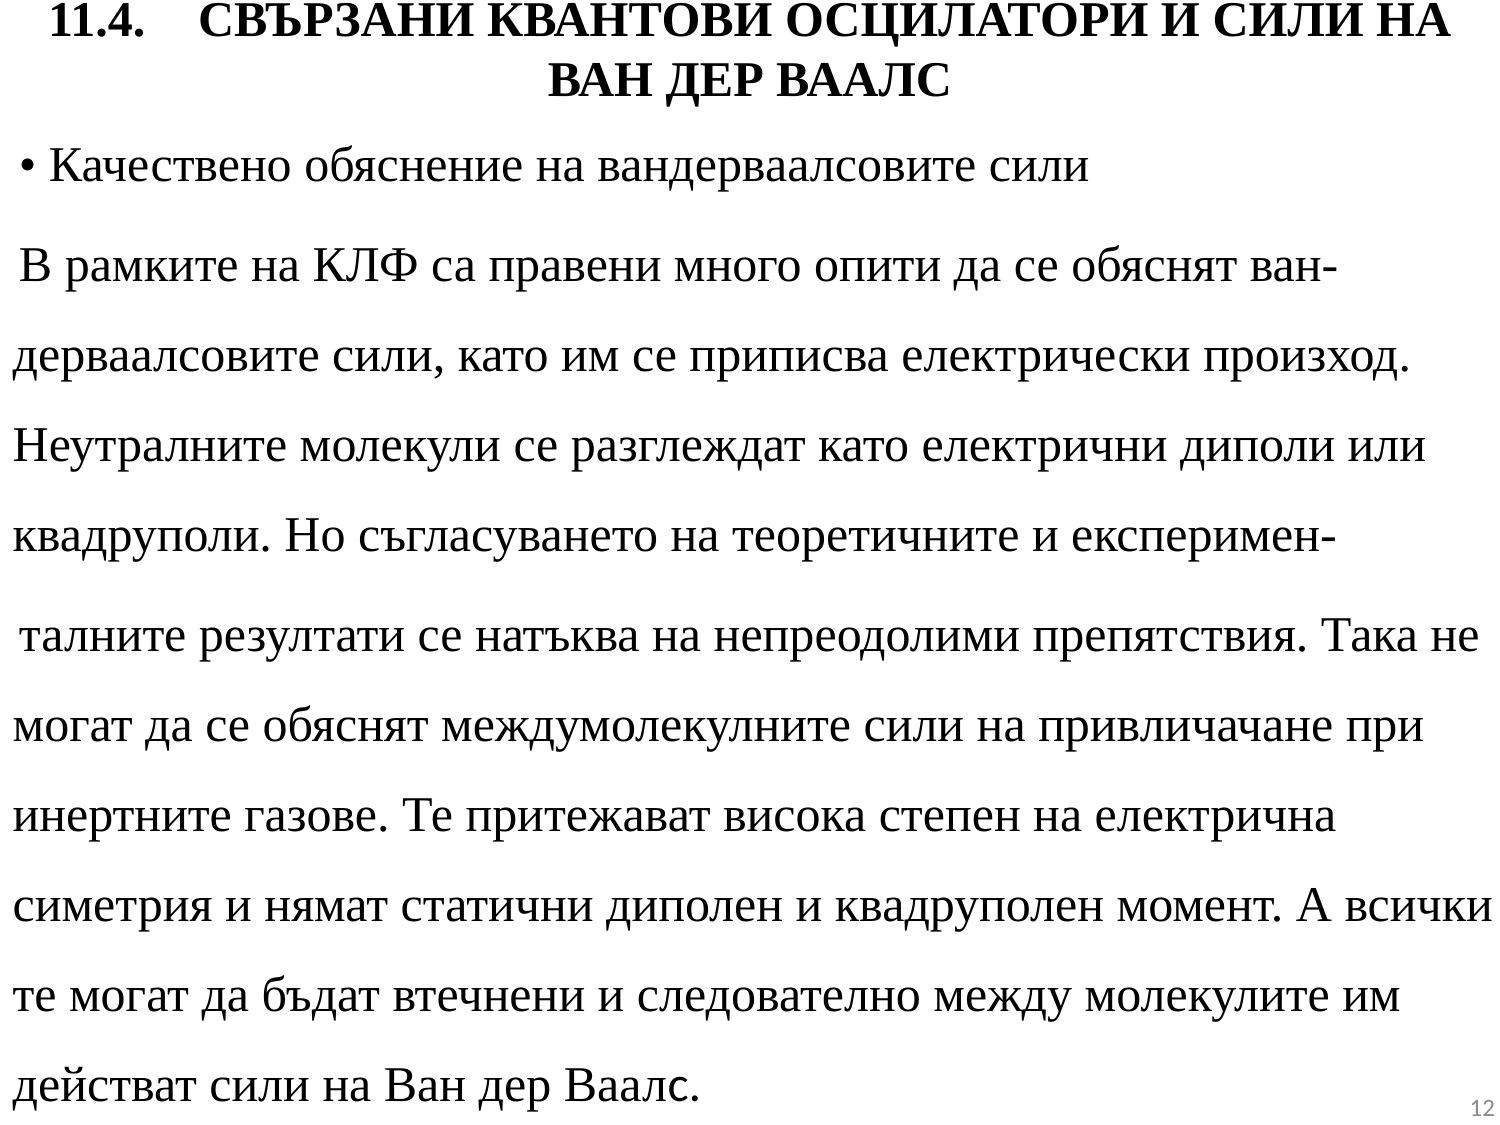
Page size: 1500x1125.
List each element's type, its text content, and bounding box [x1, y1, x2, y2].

list • Качествено обяснение на вандерваалсовите сили В рамките на КЛФ са правени много опити да се обяснят ван-дерваалсовите сили, като им се приписва електрически произход. Неутралните молекули се разглеждат като електрични диполи или квадруполи. Но съгласуването на теоретичните и експеримен- талните резултати се натъква на непреодолими препятствия. Така не могат да се обяснят междумолекулните сили на привличачане при инертните газове. Те притежават висока степен на електрична симетрия и нямат статични диполен и квадруполен момент. А всички те могат да бъдат втечнени и следователно между молекулите им действат сили на Ван дер Ваалс. [0, 93, 1500, 1125]
title 11.4. Свързани квантови осцилатори и сили на Ван дер Ваалс [0, 0, 1500, 93]
slide_number 12 [1160, 1076, 1500, 1125]
